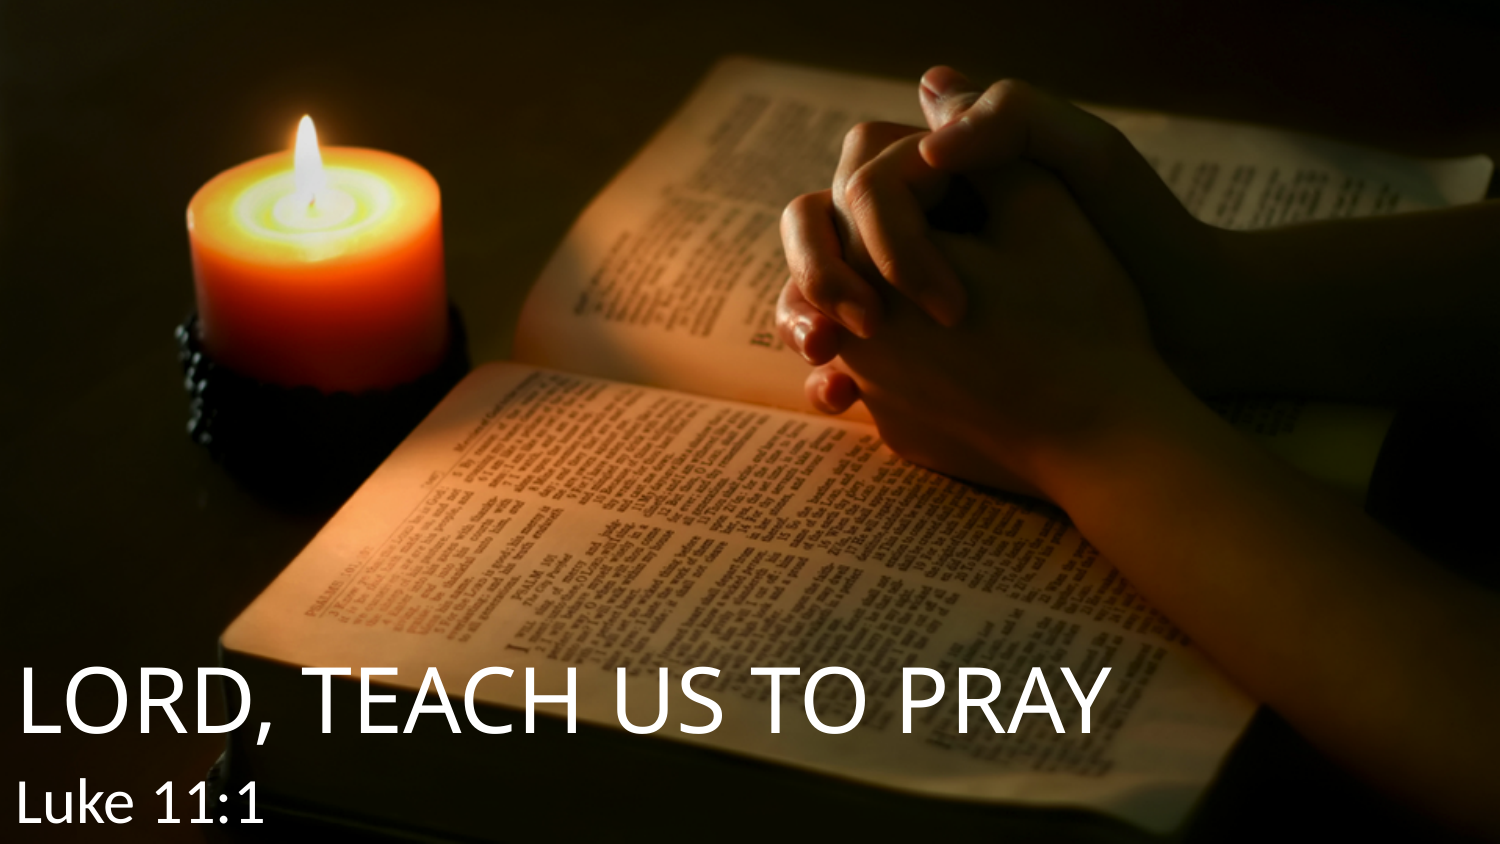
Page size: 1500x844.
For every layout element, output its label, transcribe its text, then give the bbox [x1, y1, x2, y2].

subtitle Luke 11:1 [0, 750, 663, 844]
title Lord, Teach Us To Pray [0, 606, 1275, 788]
picture [0, 0, 1500, 844]
